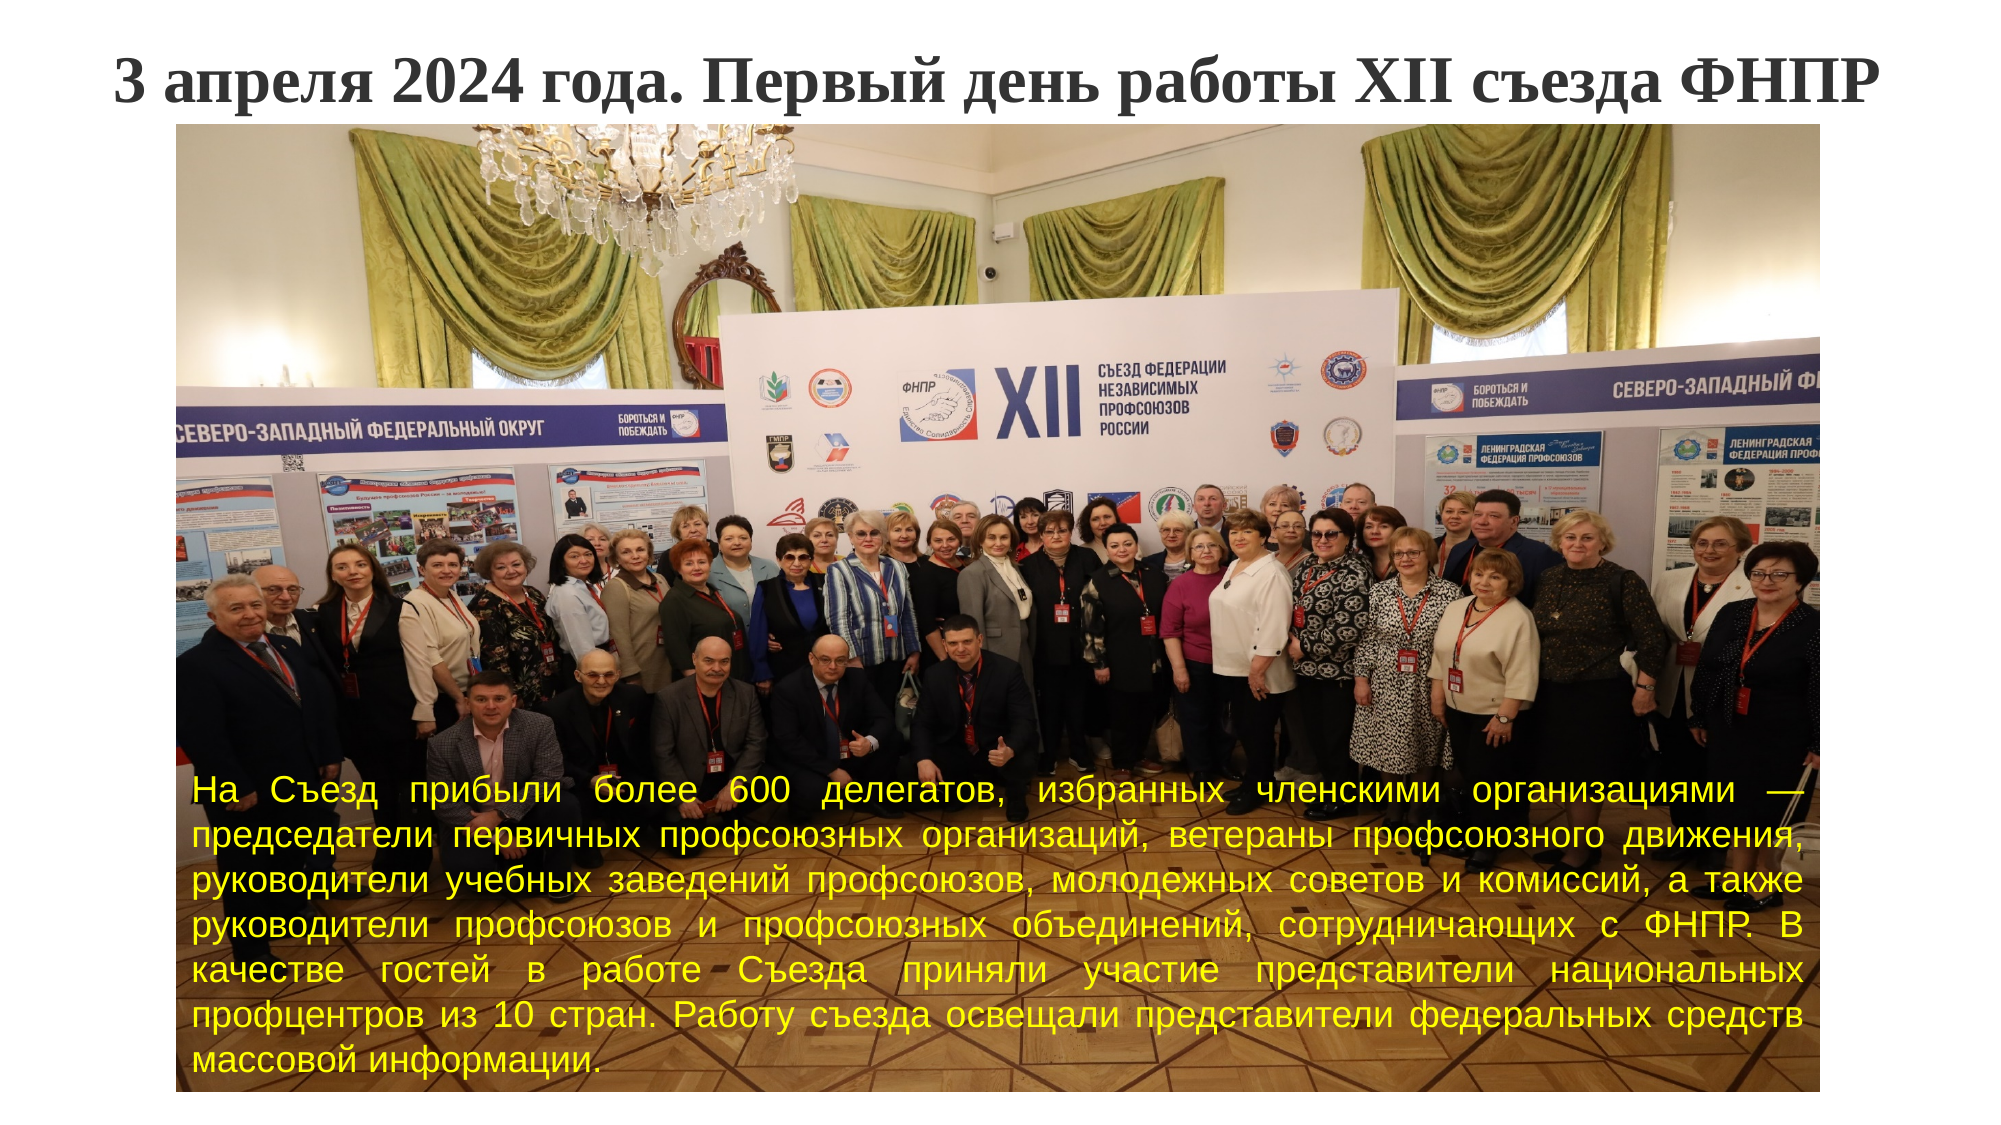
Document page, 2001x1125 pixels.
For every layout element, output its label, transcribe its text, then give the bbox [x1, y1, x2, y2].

text_box 3 апреля 2024 года. Первый день работы XII съезда ФНПР [37, 28, 1959, 124]
picture [176, 124, 1820, 1092]
